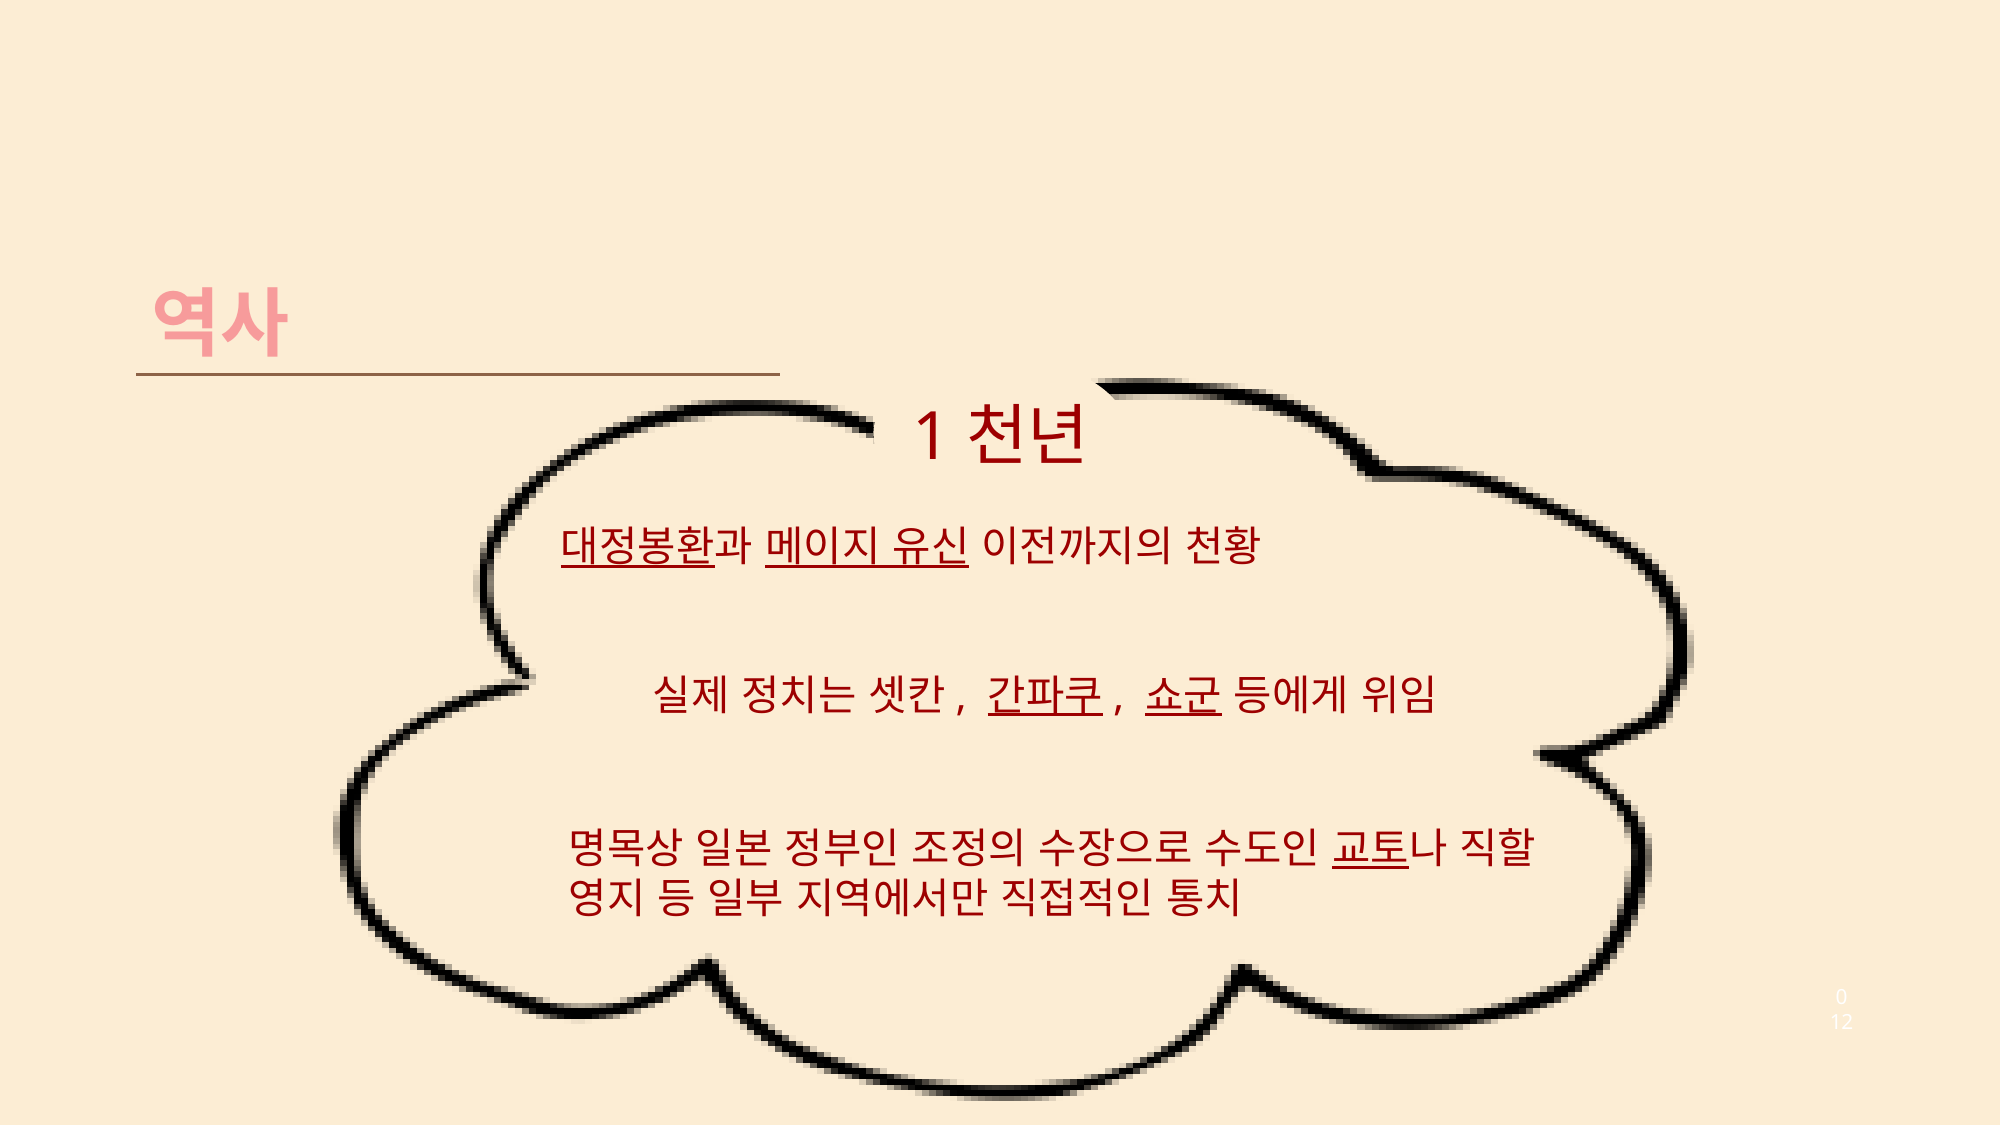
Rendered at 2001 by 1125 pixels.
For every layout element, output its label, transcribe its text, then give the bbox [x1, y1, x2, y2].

title 역사 [136, 152, 834, 373]
picture [312, 192, 1716, 1125]
slide_number 012 [1811, 980, 1872, 1041]
